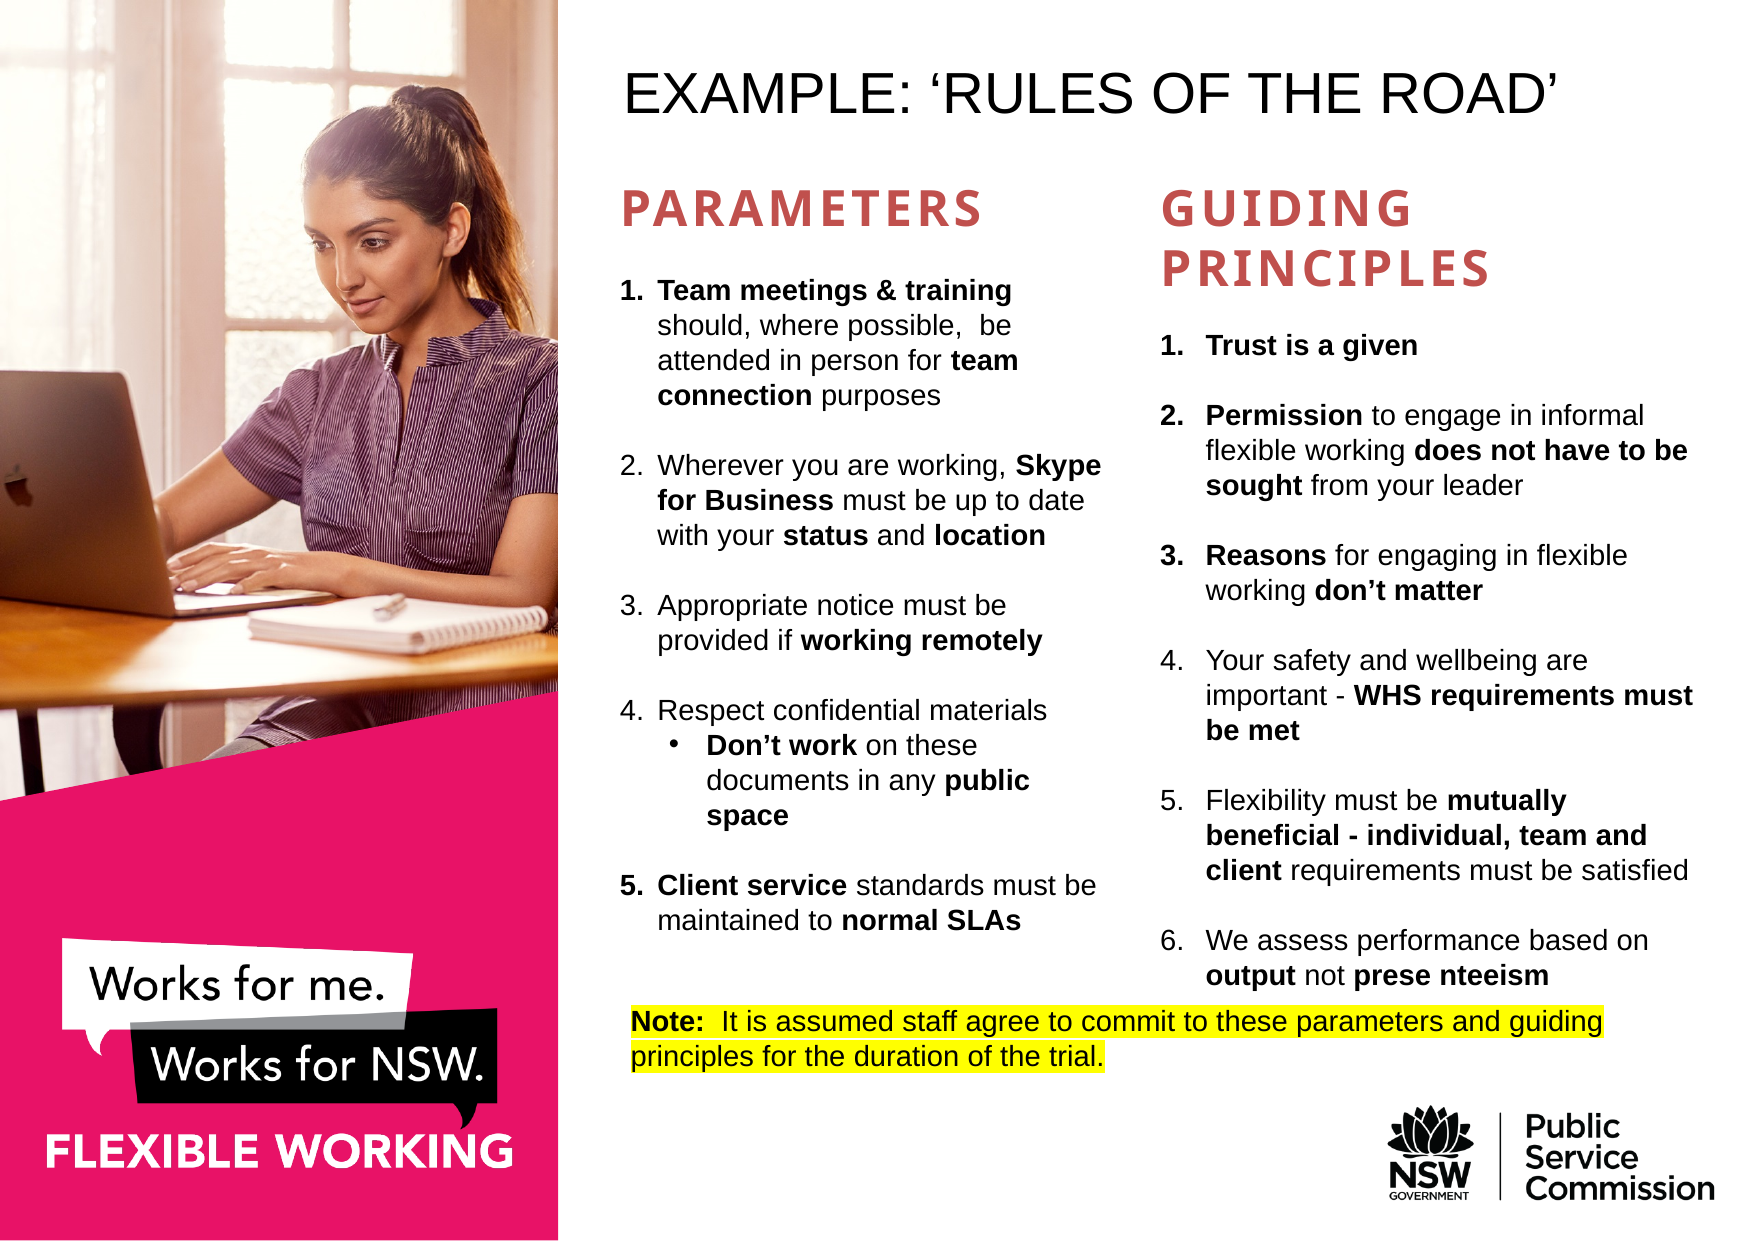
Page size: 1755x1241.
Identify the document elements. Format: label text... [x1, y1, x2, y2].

text_box GUIDING PRINCIPLES Trust is a given Permission to engage in informal flexible working does not have to be sought from your leader Reasons for engaging in flexible working don’t matter Your safety and wellbeing are important - WHS requirements must be met Flexibility must be mutually beneficial - individual, team and client requirements must be satisfied We assess performance based on output not prese nteeism [1145, 169, 1713, 995]
text_box PARAMETERS Team meetings & training should, where possible, be attended in person for team connection purposes Wherever you are working, Skype for Business must be up to date with your status and location Appropriate notice must be provided if working remotely Respect confidential materials Don’t work on these documents in any public space Client service standards must be maintained to normal SLAs [608, 169, 1128, 1111]
list EXAMPLE: ‘RULES OF THE ROAD’ [608, 53, 1728, 148]
picture [1361, 1080, 1742, 1225]
picture [12, 903, 545, 1206]
picture [0, 0, 558, 800]
text_box Note: It is assumed staff agree to commit to these parameters and guiding principles for the duration of the trial. [615, 995, 1720, 1080]
